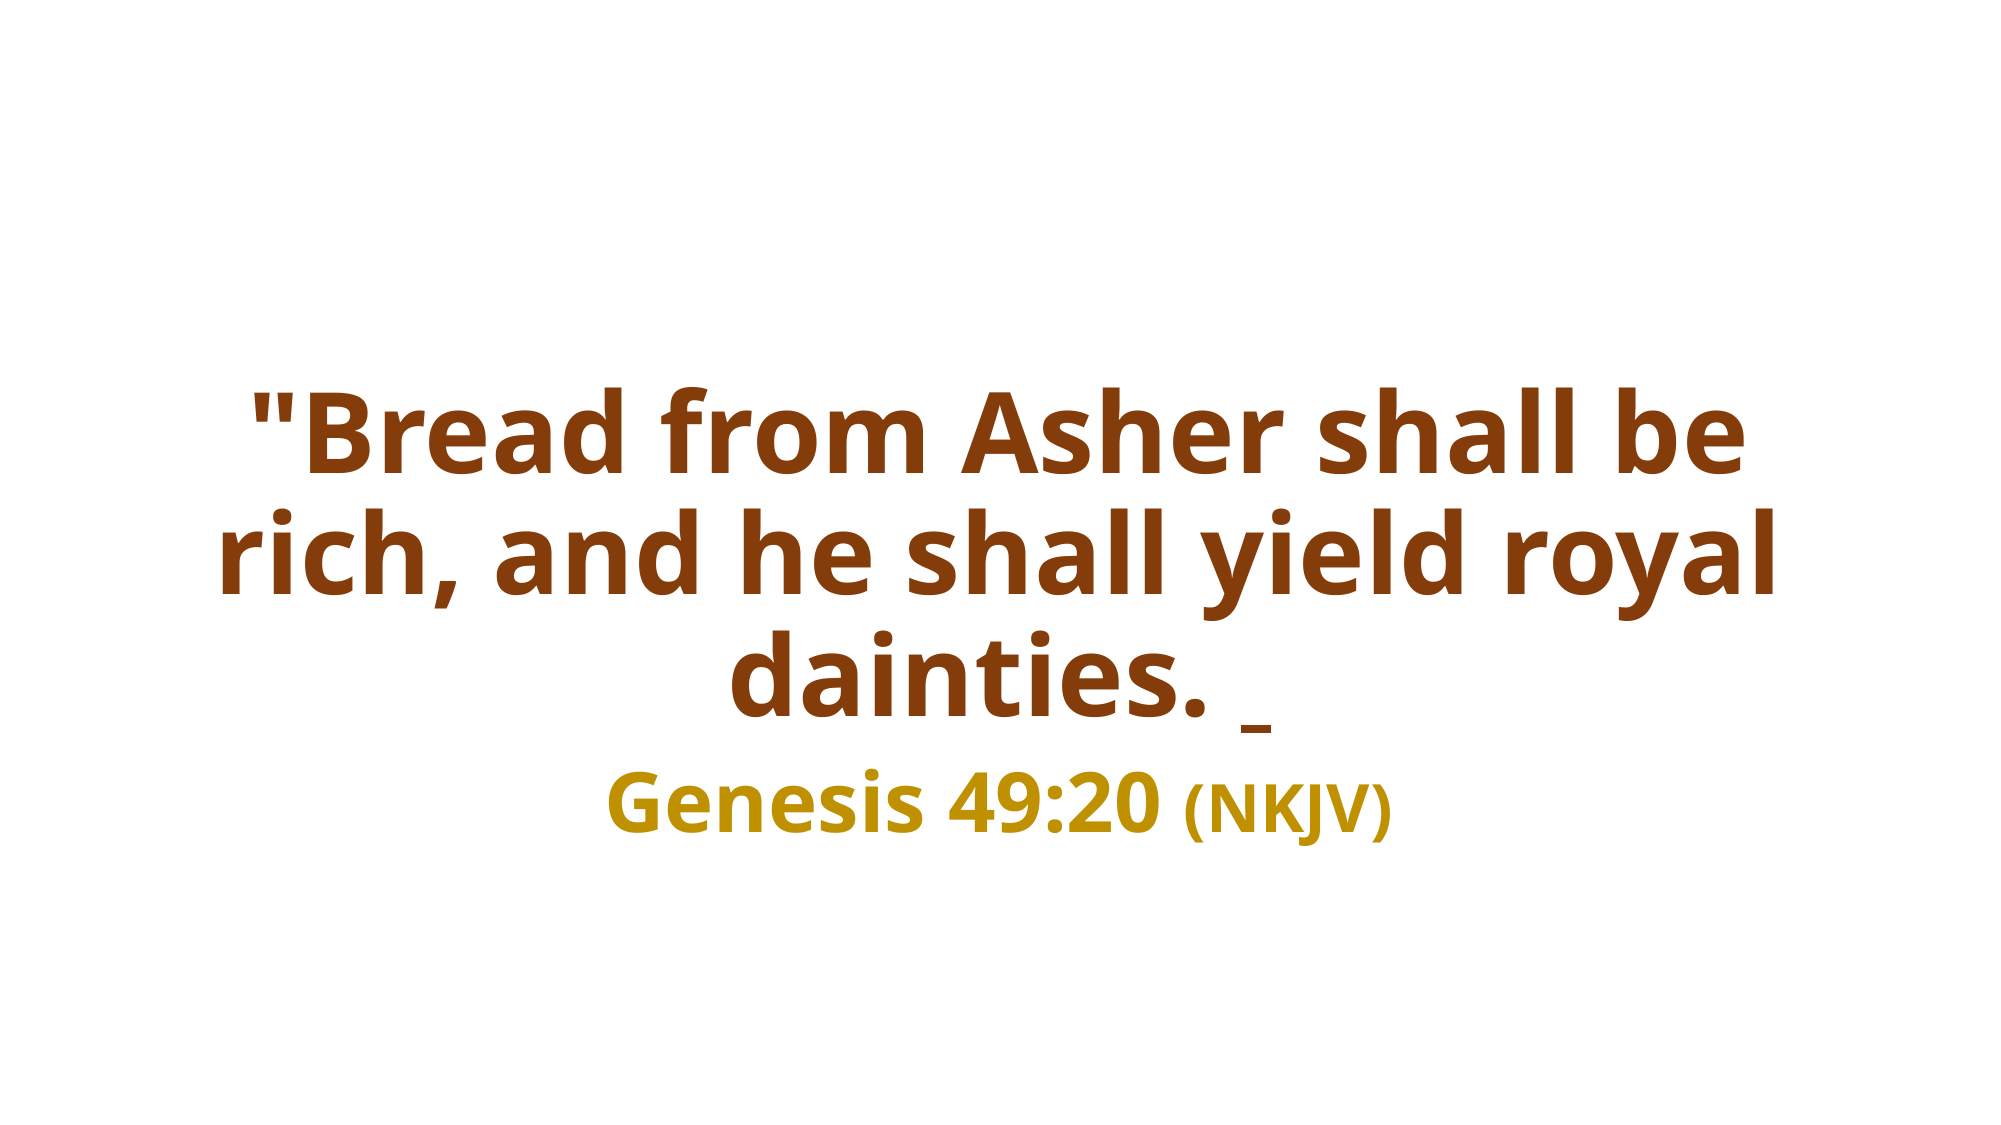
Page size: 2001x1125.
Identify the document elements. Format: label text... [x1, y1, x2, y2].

list Genesis 49:20 (NKJV) [136, 752, 1862, 999]
title "Bread from Asher shall be rich, and he shall yield royal dainties. [136, 280, 1862, 749]
